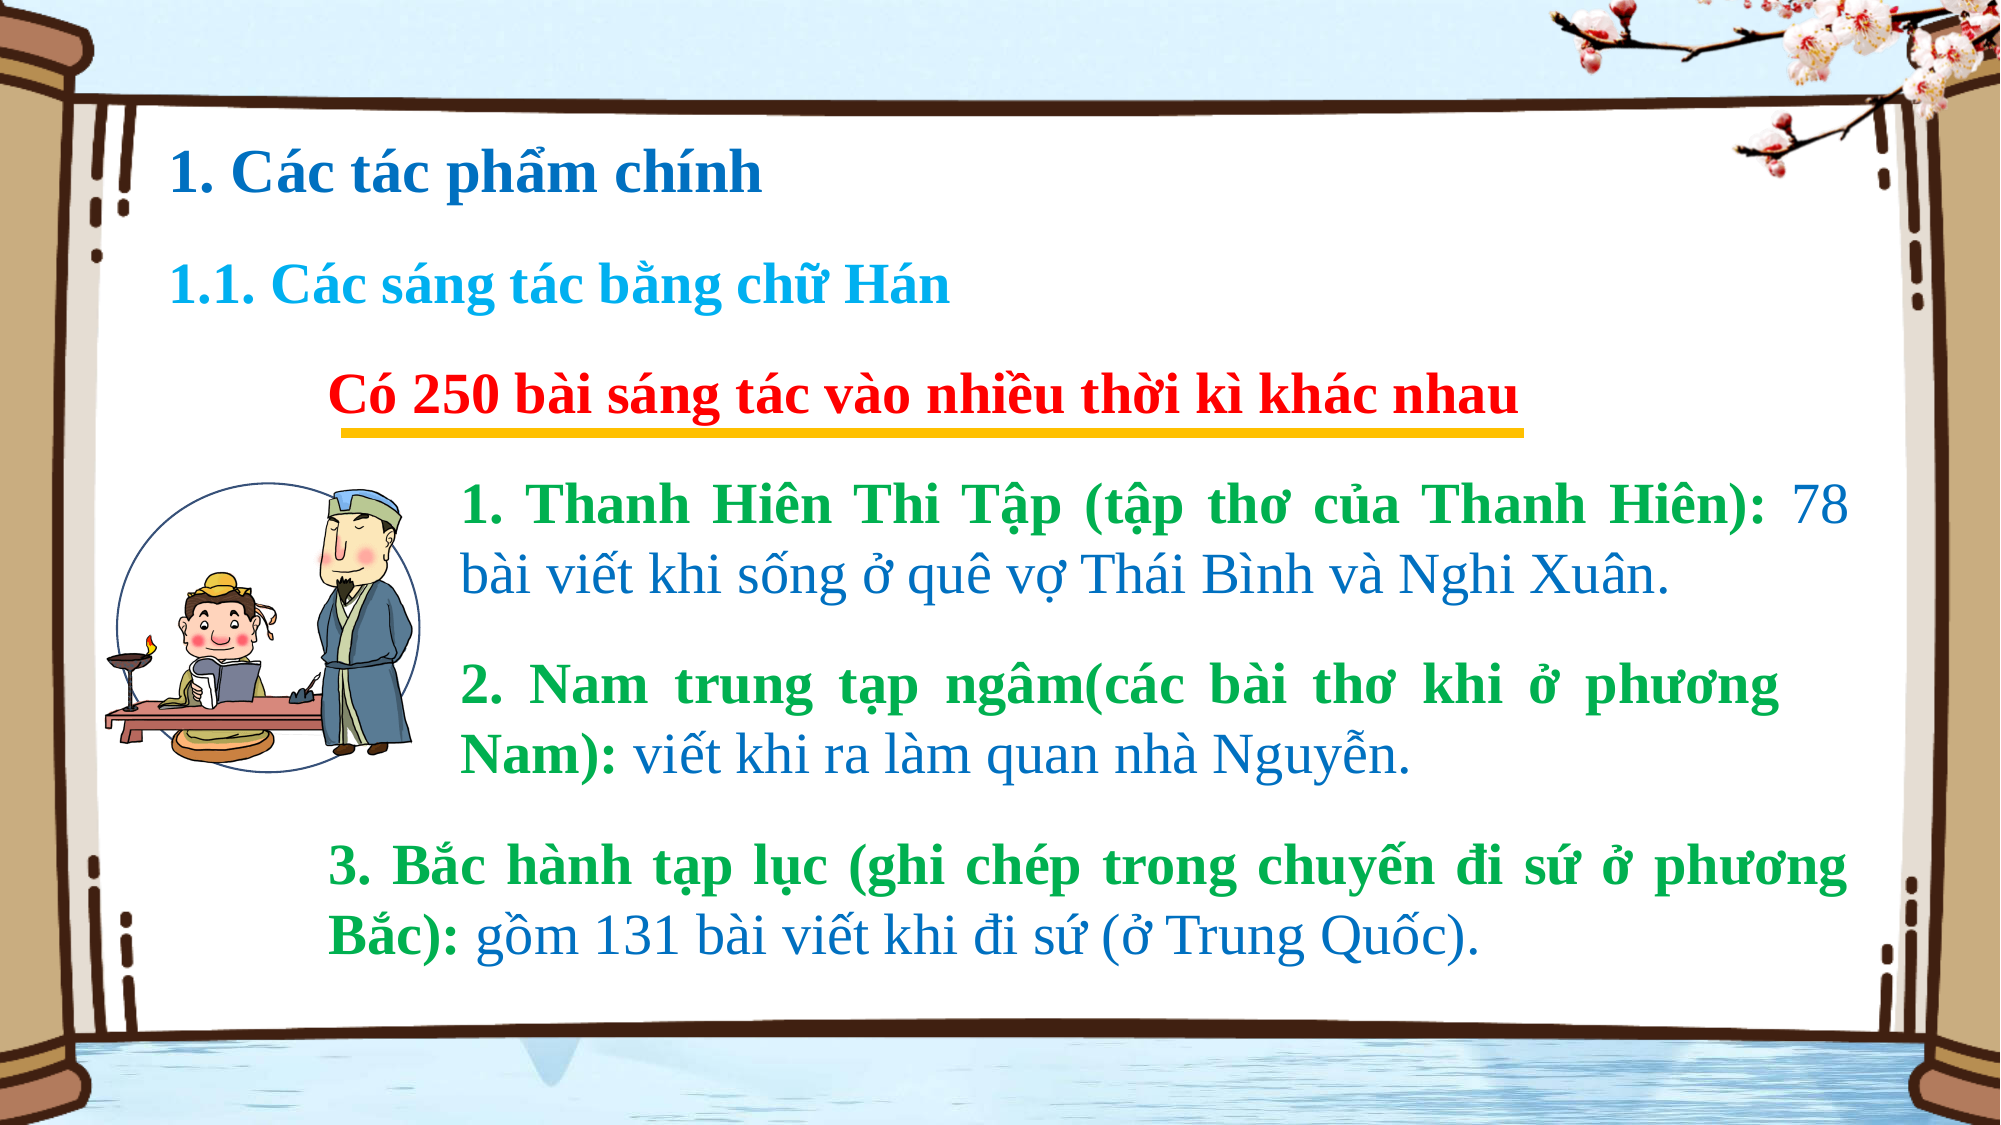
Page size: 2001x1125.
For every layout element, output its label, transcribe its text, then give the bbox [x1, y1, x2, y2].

text_box Có 250 bài sáng tác vào nhiều thời kì khác nhau [312, 347, 1738, 433]
picture [0, 0, 2000, 1125]
text_box 2. Nam trung tạp ngâm(các bài thơ khi ở phương Nam): viết khi ra làm quan nhà Nguyễn. [445, 638, 1796, 793]
text_box 1. Thanh Hiên Thi Tập (tập thơ của Thanh Hiên): 78 bài viết khi sống ở quê vợ Thái Bình và Nghi Xuân. [445, 457, 1865, 613]
text_box 1. Các tác phẩm chính [153, 122, 1576, 212]
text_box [86, 457, 420, 773]
text_box 1.1. Các sáng tác bằng chữ Hán [153, 237, 1576, 323]
text_box 3. Bắc hành tạp lục (ghi chép trong chuyến đi sứ ở phương Bắc): gồm 131 bài viết khi đi sứ (ở Trung Quốc). [313, 818, 1865, 974]
